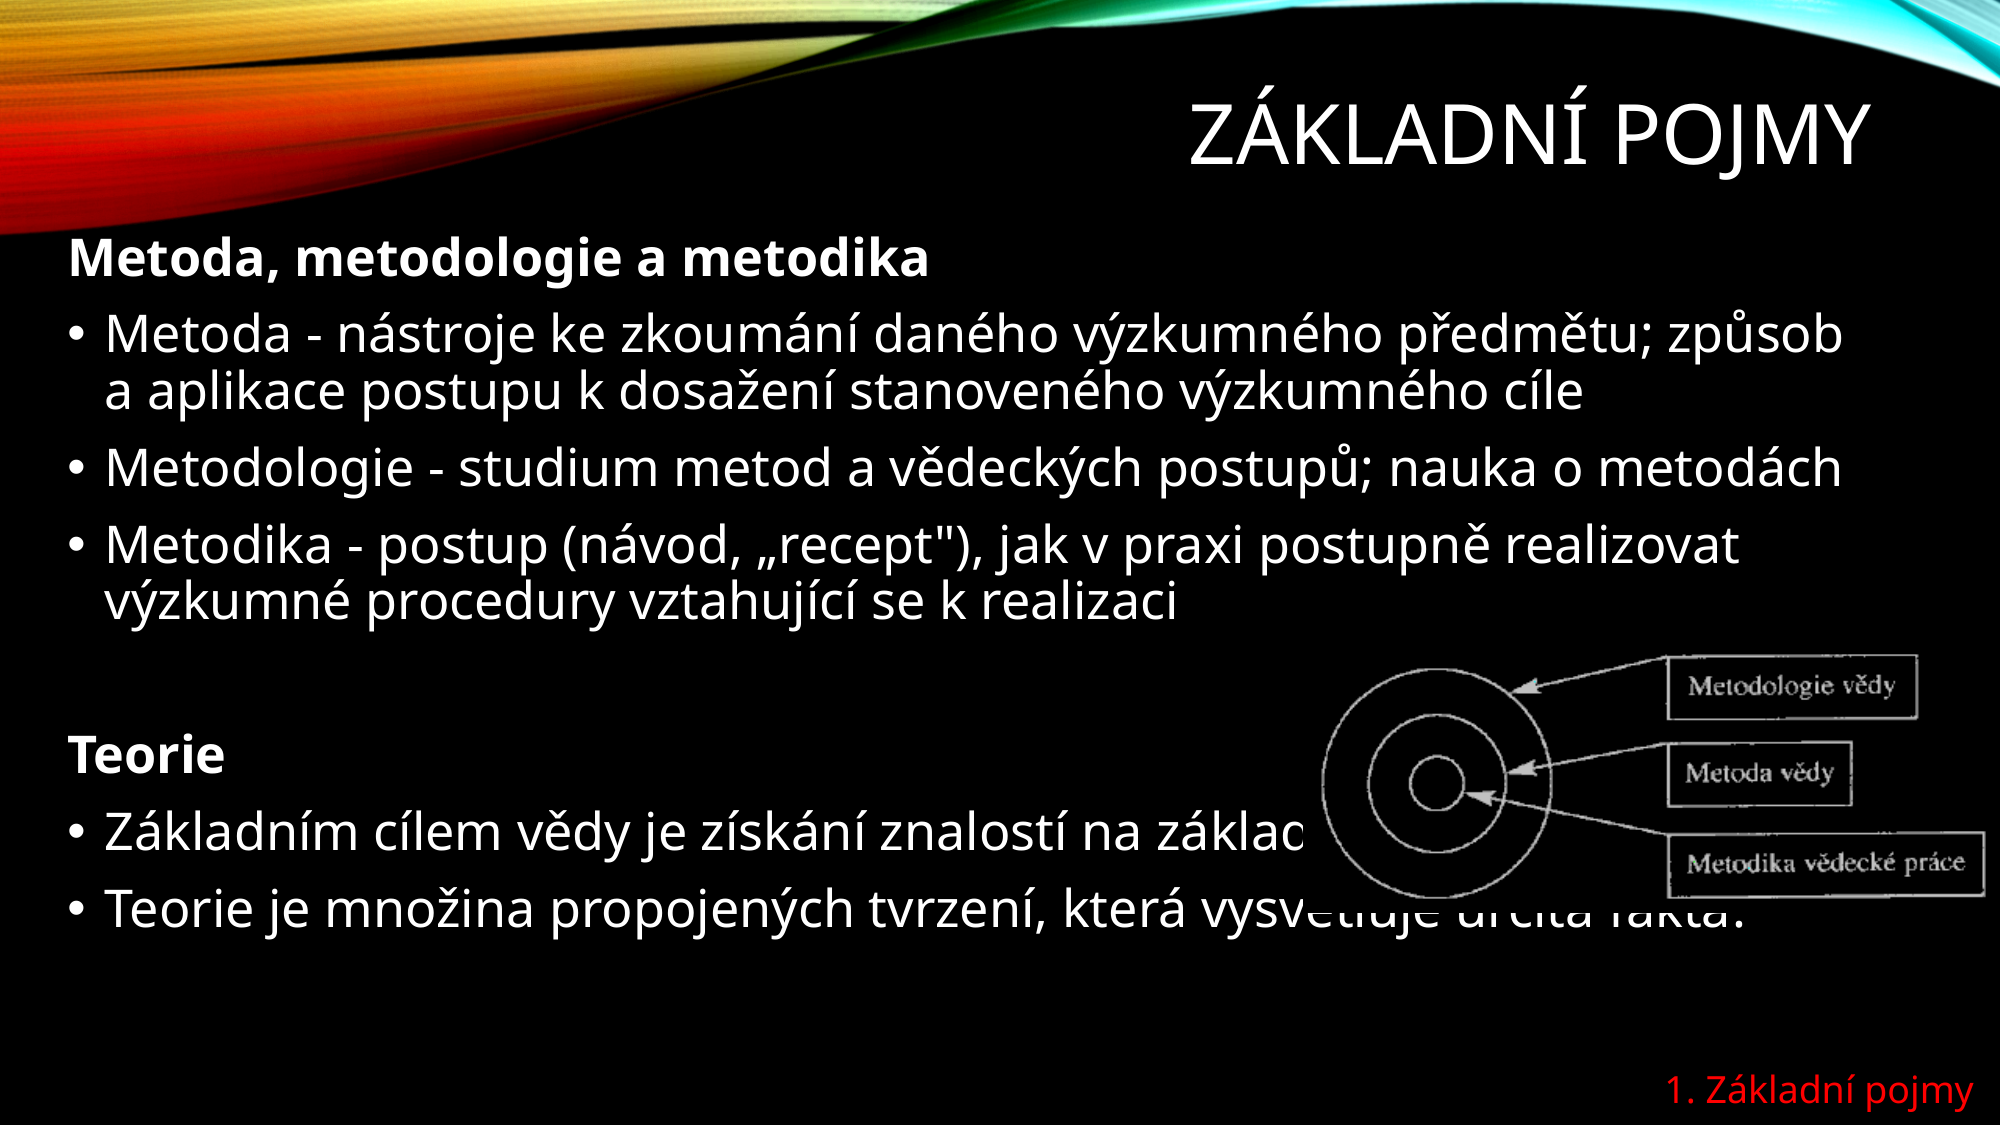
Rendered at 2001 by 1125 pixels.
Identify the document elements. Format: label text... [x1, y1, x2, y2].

text_box 1. Základní pojmy [1649, 1058, 1990, 1119]
picture [1302, 627, 2000, 913]
title Základní pojmy [474, 32, 1888, 223]
list Metoda, metodologie a metodika Metoda - nástroje ke zkoumání daného výzkumného předmětu; způsob a aplikace postupu k dosažení stanoveného výzkumného cíle Metodologie - studium metod a vědeckých postupů; nauka o metodách Metodika - postup (návod, „recept"), jak v praxi postupně realizovat výzkumné procedury vztahující se k realizaci Teorie Základním cílem vědy je získání znalostí na základě faktů. Teorie je množina propojených tvrzení, která vysvětluje určitá fakta. [52, 223, 1892, 1082]
picture [0, 0, 2000, 237]
